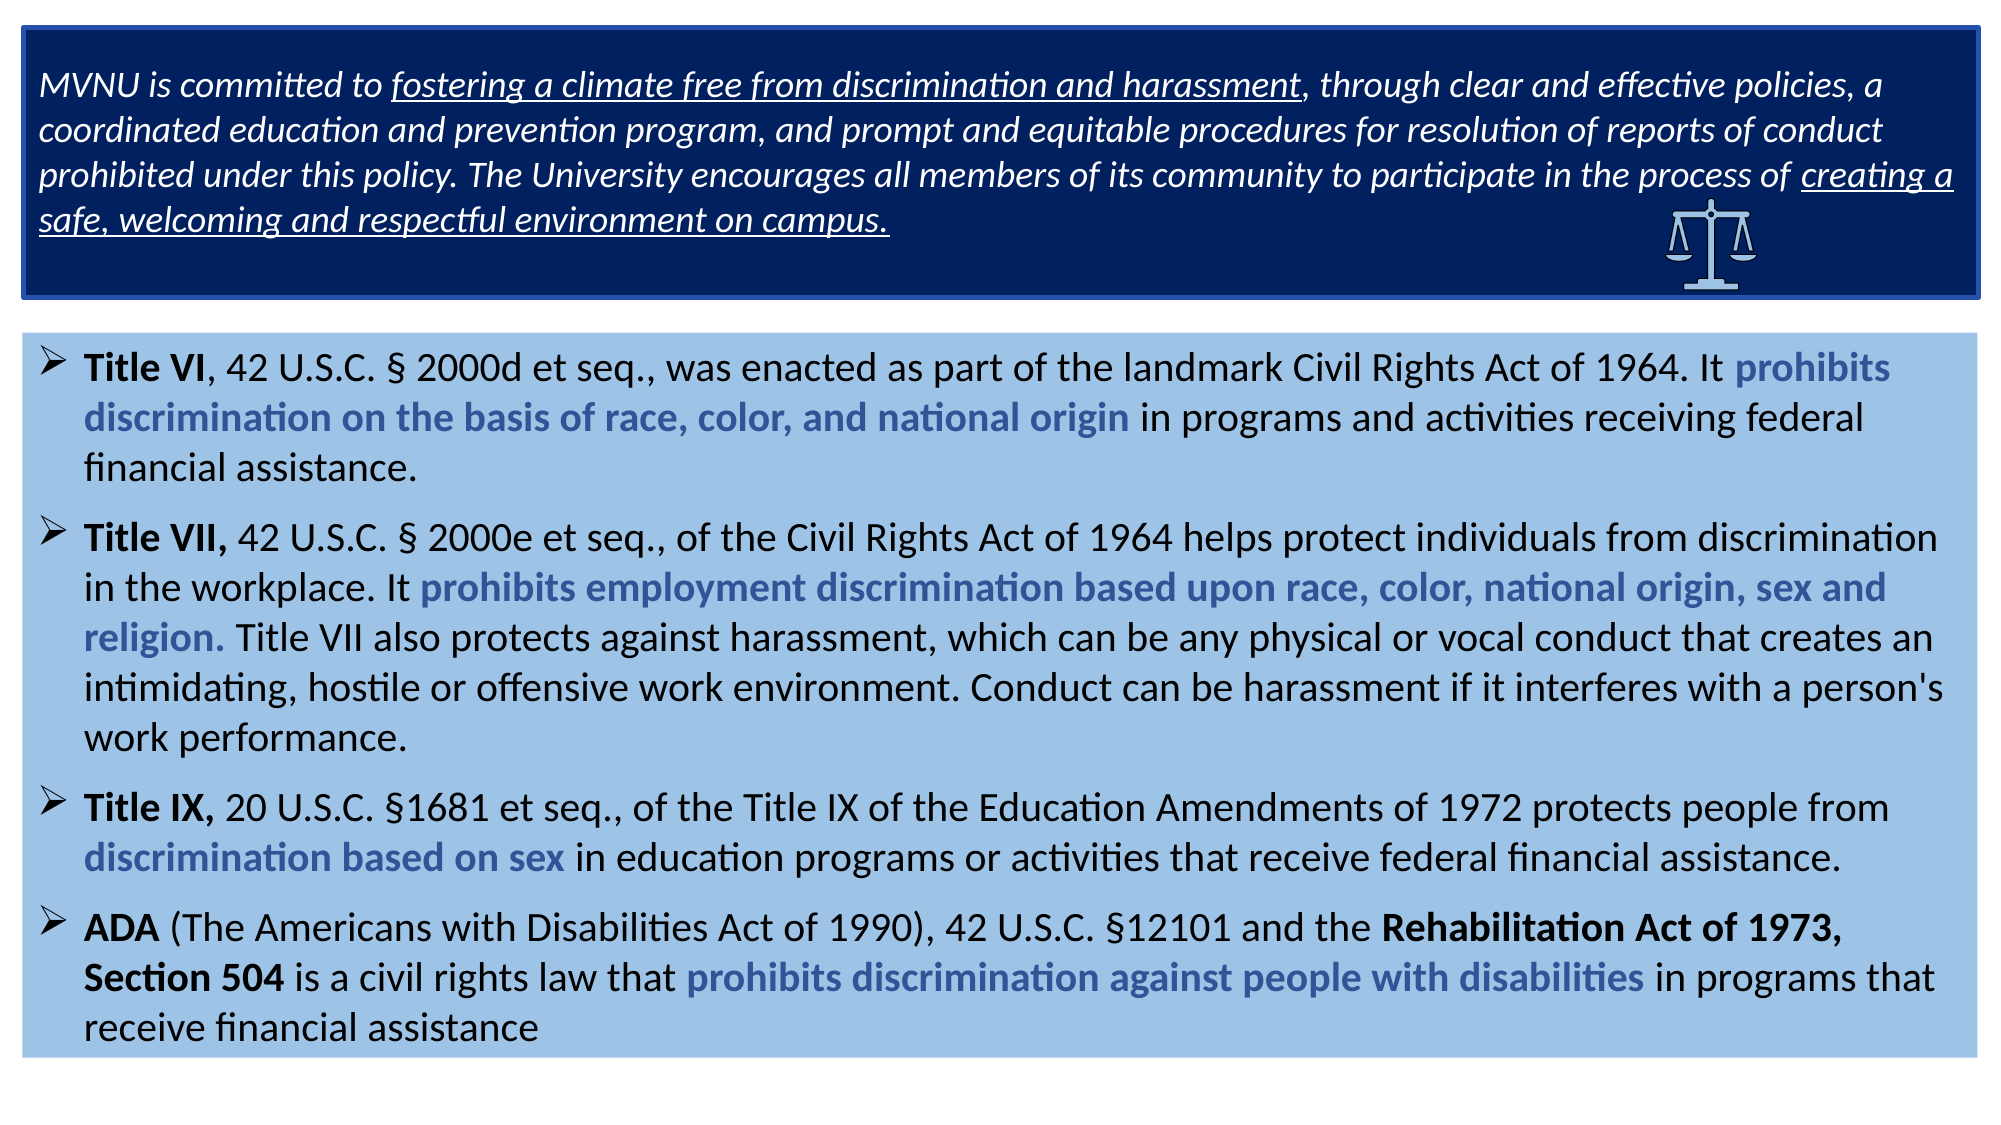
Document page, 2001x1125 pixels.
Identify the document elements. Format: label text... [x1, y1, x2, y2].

picture [1656, 189, 1766, 299]
text_box MVNU is committed to fostering a climate free from discrimination and harassment, through clear and effective policies, a coordinated education and prevention program, and prompt and equitable procedures for resolution of reports of conduct prohibited under this policy. The University encourages all members of its community to participate in the process of creating a safe, welcoming and respectful environment on campus. [23, 27, 1979, 298]
text_box Title VI, 42 U.S.C. § 2000d et seq., was enacted as part of the landmark Civil Rights Act of 1964. It prohibits discrimination on the basis of race, color, and national origin in programs and activities receiving federal financial assistance. Title VII, 42 U.S.C. § 2000e et seq., of the Civil Rights Act of 1964 helps protect individuals from discrimination in the workplace. It prohibits employment discrimination based upon race, color, national origin, sex and religion. Title VII also protects against harassment, which can be any physical or vocal conduct that creates an intimidating, hostile or offensive work environment. Conduct can be harassment if it interferes with a person's work performance. Title IX, 20 U.S.C. §1681 et seq., of the Title IX of the Education Amendments of 1972 protects people from discrimination based on sex in education programs or activities that receive federal financial assistance. ADA (The Americans with Disabilities Act of 1990), 42 U.S.C. §12101 and the Rehabilitation Act of 1973, Section 504 is a civil rights law that prohibits discrimination against people with disabilities in programs that receive financial assistance [22, 332, 1978, 1058]
